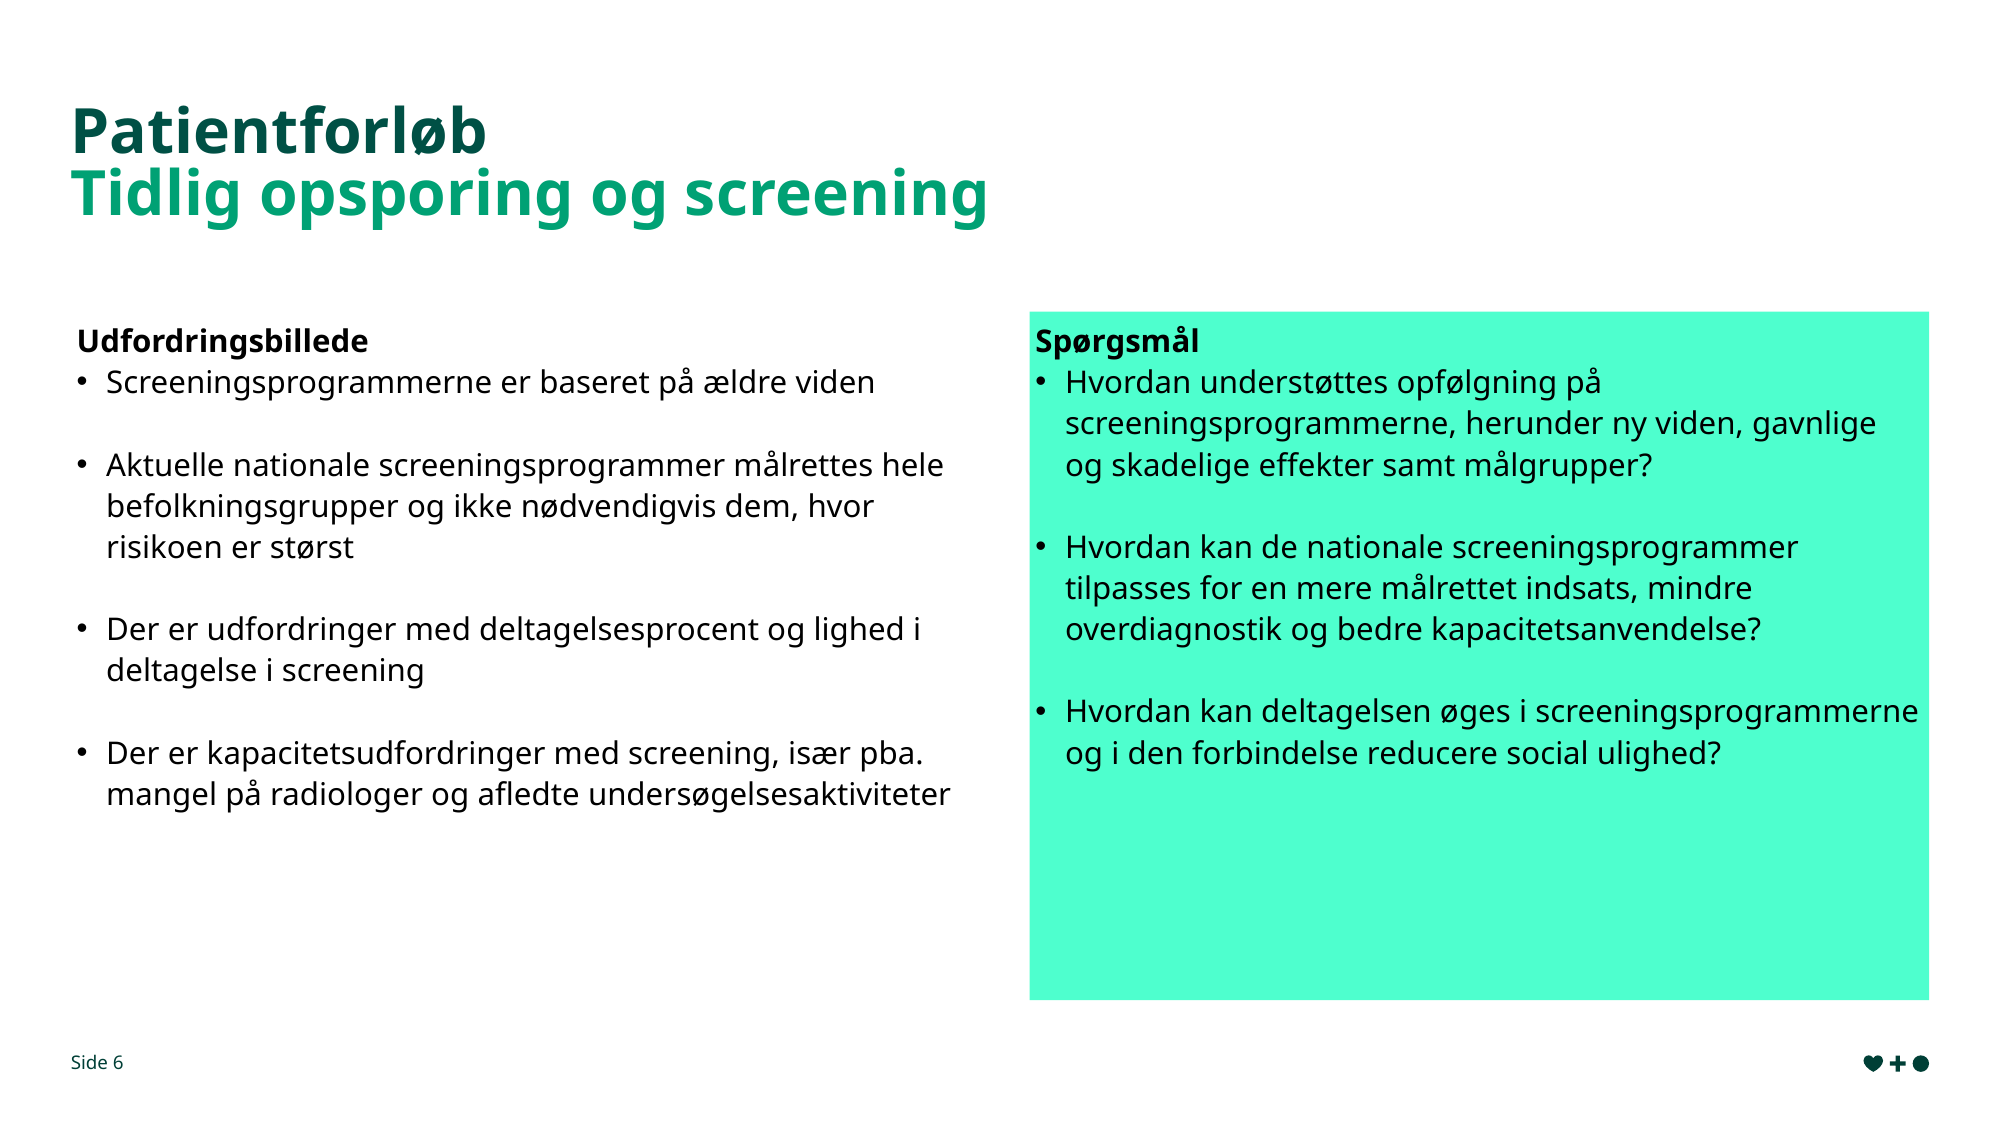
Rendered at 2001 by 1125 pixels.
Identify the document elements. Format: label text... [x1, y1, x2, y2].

slide_number Side 6 [70, 1046, 182, 1076]
title Patientforløb Tidlig opsporing og screening [70, 103, 1930, 258]
list Spørgsmål Hvordan understøttes opfølgning på screeningsprogrammerne, herunder ny viden, gavnlige og skadelige effekter samt målgrupper? Hvordan kan de nationale screeningsprogrammer tilpasses for en mere målrettet indsats, mindre overdiagnostik og bedre kapacitetsanvendelse? Hvordan kan deltagelsen øges i screeningsprogrammerne og i den forbindelse reducere social ulighed? [1029, 311, 1930, 1001]
list Udfordringsbillede Screeningsprogrammerne er baseret på ældre viden Aktuelle nationale screeningsprogrammer målrettes hele befolkningsgrupper og ikke nødvendigvis dem, hvor risikoen er størst Der er udfordringer med deltagelsesprocent og lighed i deltagelse i screening Der er kapacitetsudfordringer med screening, især pba. mangel på radiologer og afledte undersøgelsesaktiviteter [70, 311, 971, 1001]
